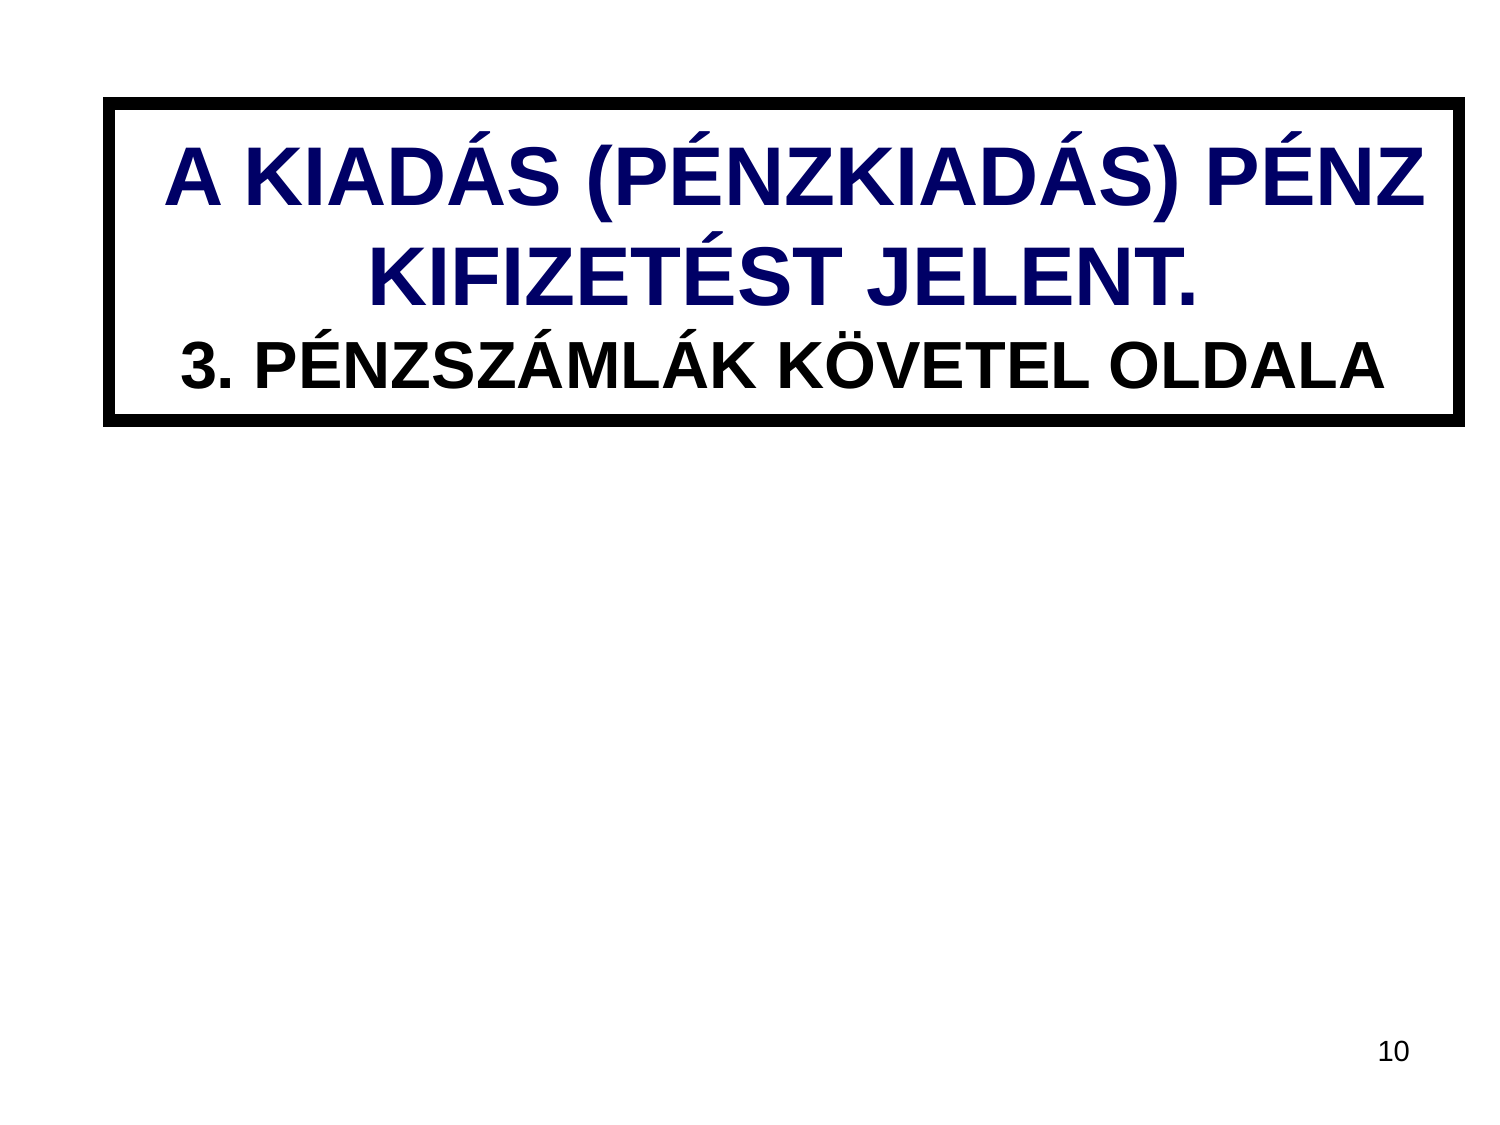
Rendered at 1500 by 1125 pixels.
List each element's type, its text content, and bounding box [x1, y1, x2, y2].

title A KIADÁS (PÉNZKIADÁS) PÉNZ KIFIZETÉST JELENT. 3. PÉNZSZÁMLÁK KÖVETEL OLDALA [108, 103, 1459, 421]
slide_number 10 [1074, 1024, 1425, 1103]
